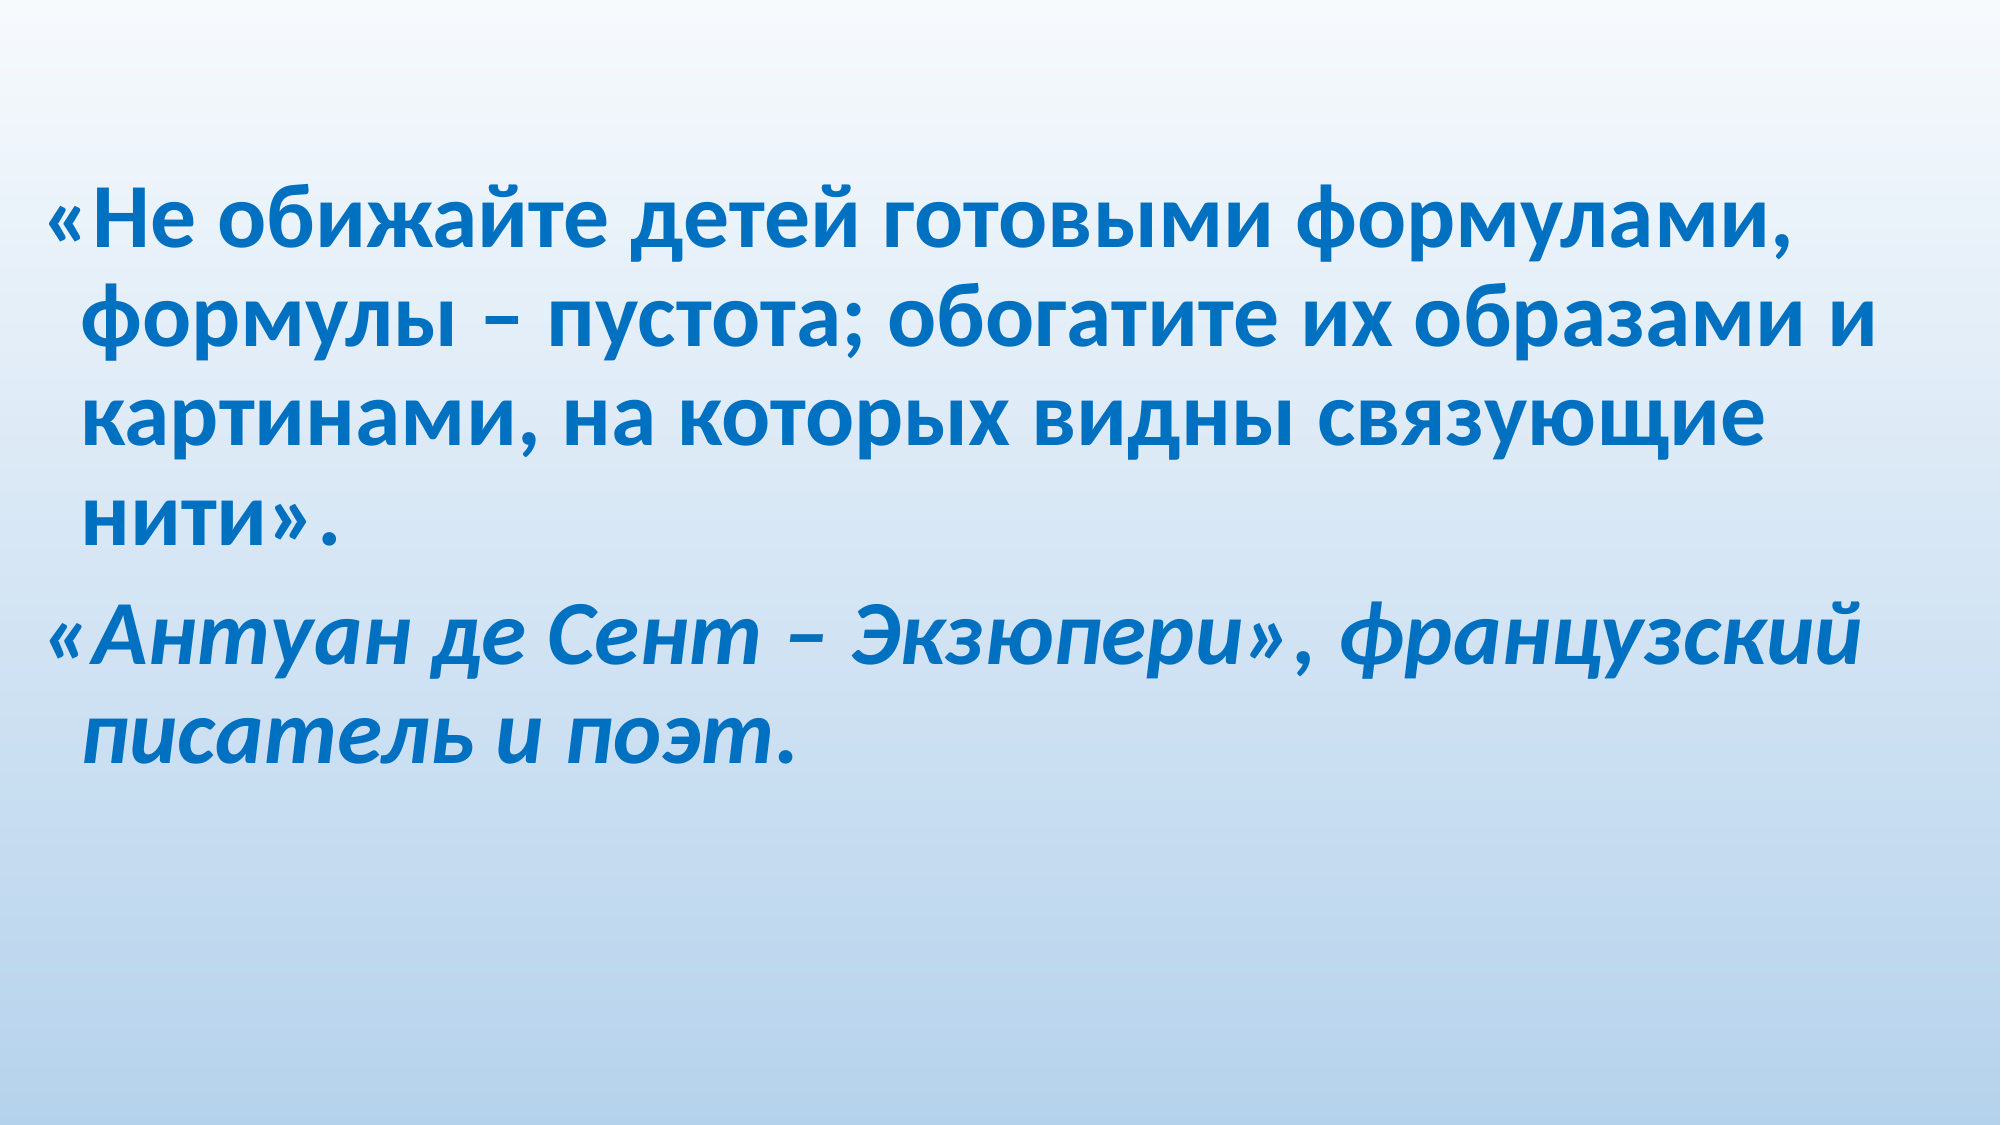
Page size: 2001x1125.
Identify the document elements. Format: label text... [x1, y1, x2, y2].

list «Не обижайте детей готовыми формулами, формулы – пустота; обогатите их образами и картинами, на которых видны связующие нити». «Антуан де Сент – Экзюпери», французский писатель и поэт. [27, 161, 1970, 875]
